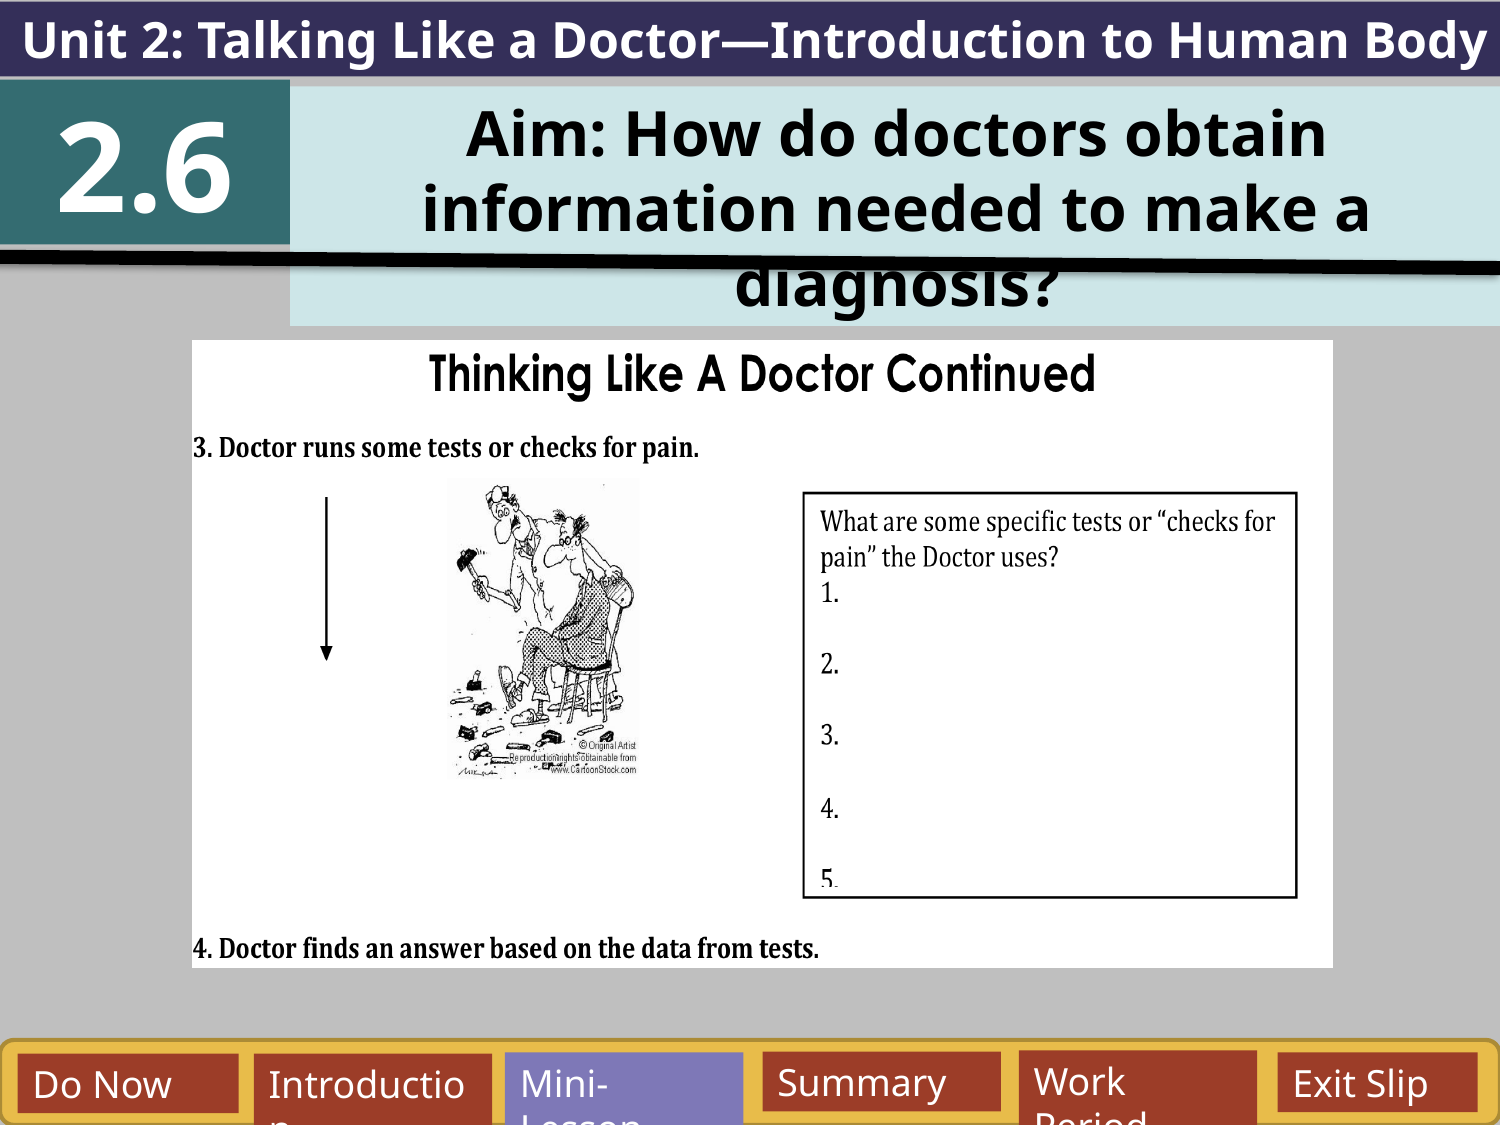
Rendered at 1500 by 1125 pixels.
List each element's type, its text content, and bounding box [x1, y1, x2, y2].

subtitle [0, 277, 1500, 1039]
text_box Unit 2: Talking Like a Doctor—Introduction to Human Body [0, 1, 1500, 77]
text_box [192, 340, 1333, 969]
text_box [0, 256, 1500, 269]
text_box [0, 1039, 1500, 1125]
text_box 2.6 [0, 79, 290, 245]
text_box Aim: How do doctors obtain information needed to make a diagnosis? [290, 86, 1500, 256]
text_box Aim: How do doctors obtain information needed to make a diagnosis? [290, 277, 1500, 326]
